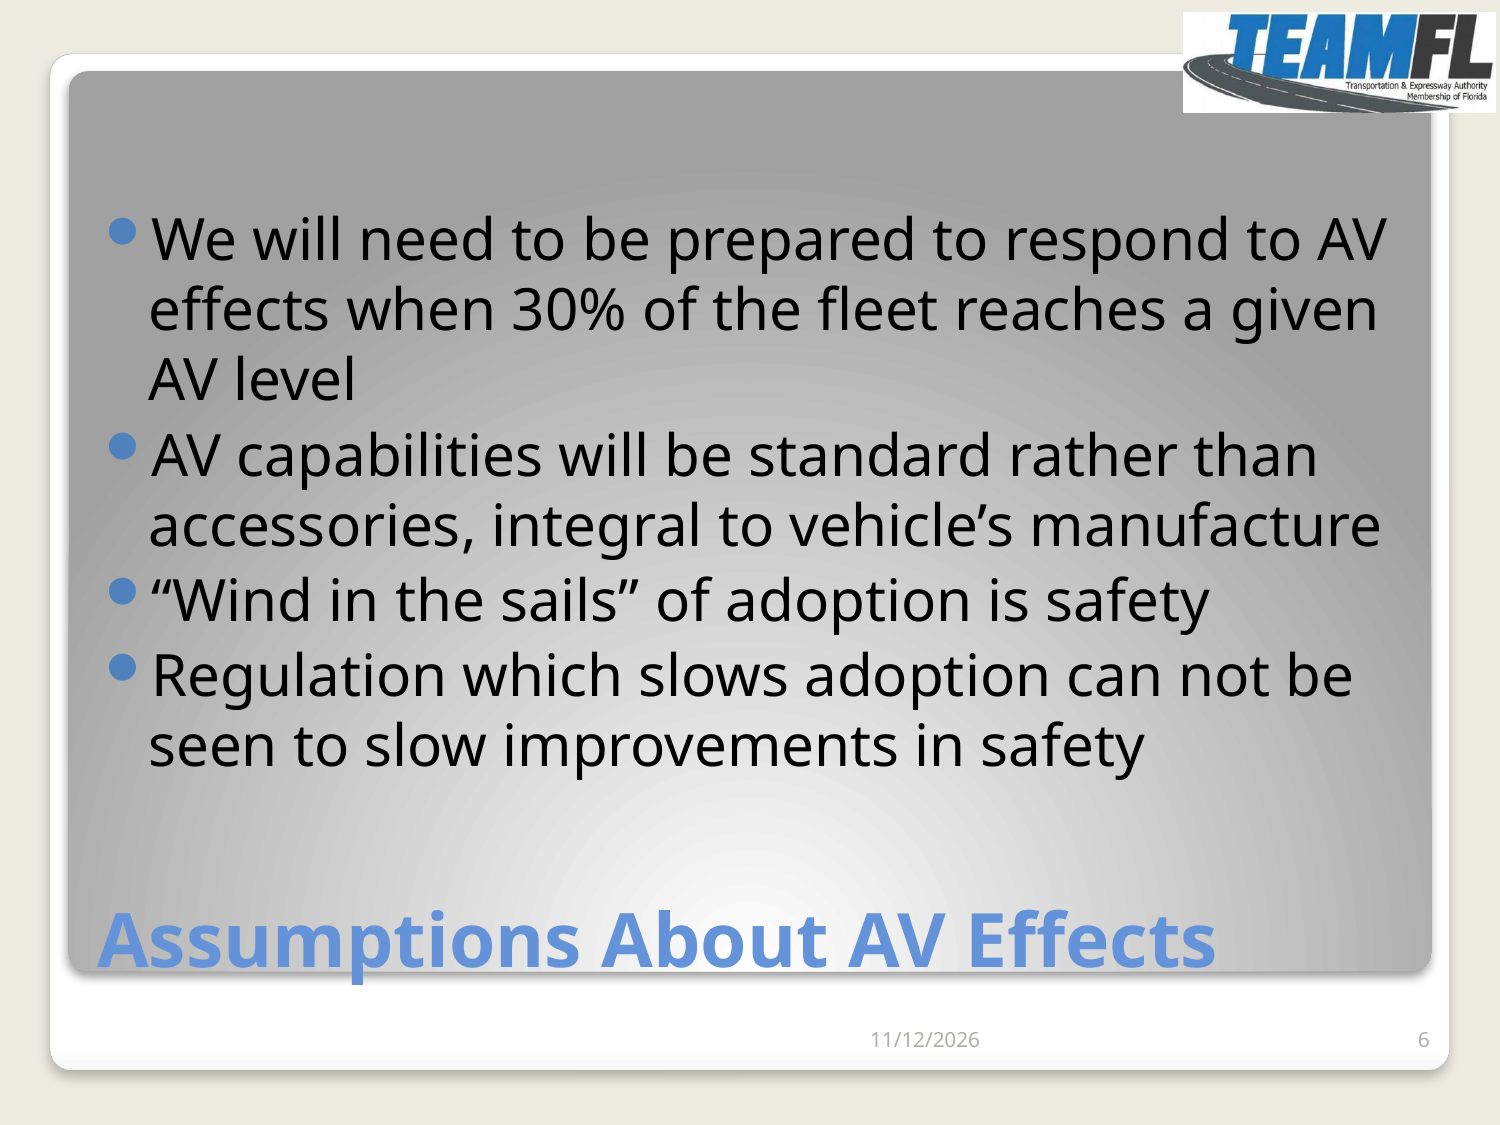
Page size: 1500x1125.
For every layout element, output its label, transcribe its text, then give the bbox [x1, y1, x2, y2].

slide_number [619, 1002, 995, 1063]
picture [1182, 12, 1496, 113]
slide_number 6 [1369, 1002, 1445, 1063]
title Assumptions About AV Effects [82, 817, 1425, 990]
list We will need to be prepared to respond to AV effects when 30% of the fleet reaches a given AV level AV capabilities will be standard rather than accessories, integral to vehicle’s manufacture “Wind in the sails” of adoption is safety Regulation which slows adoption can not be seen to slow improvements in safety [75, 187, 1418, 875]
